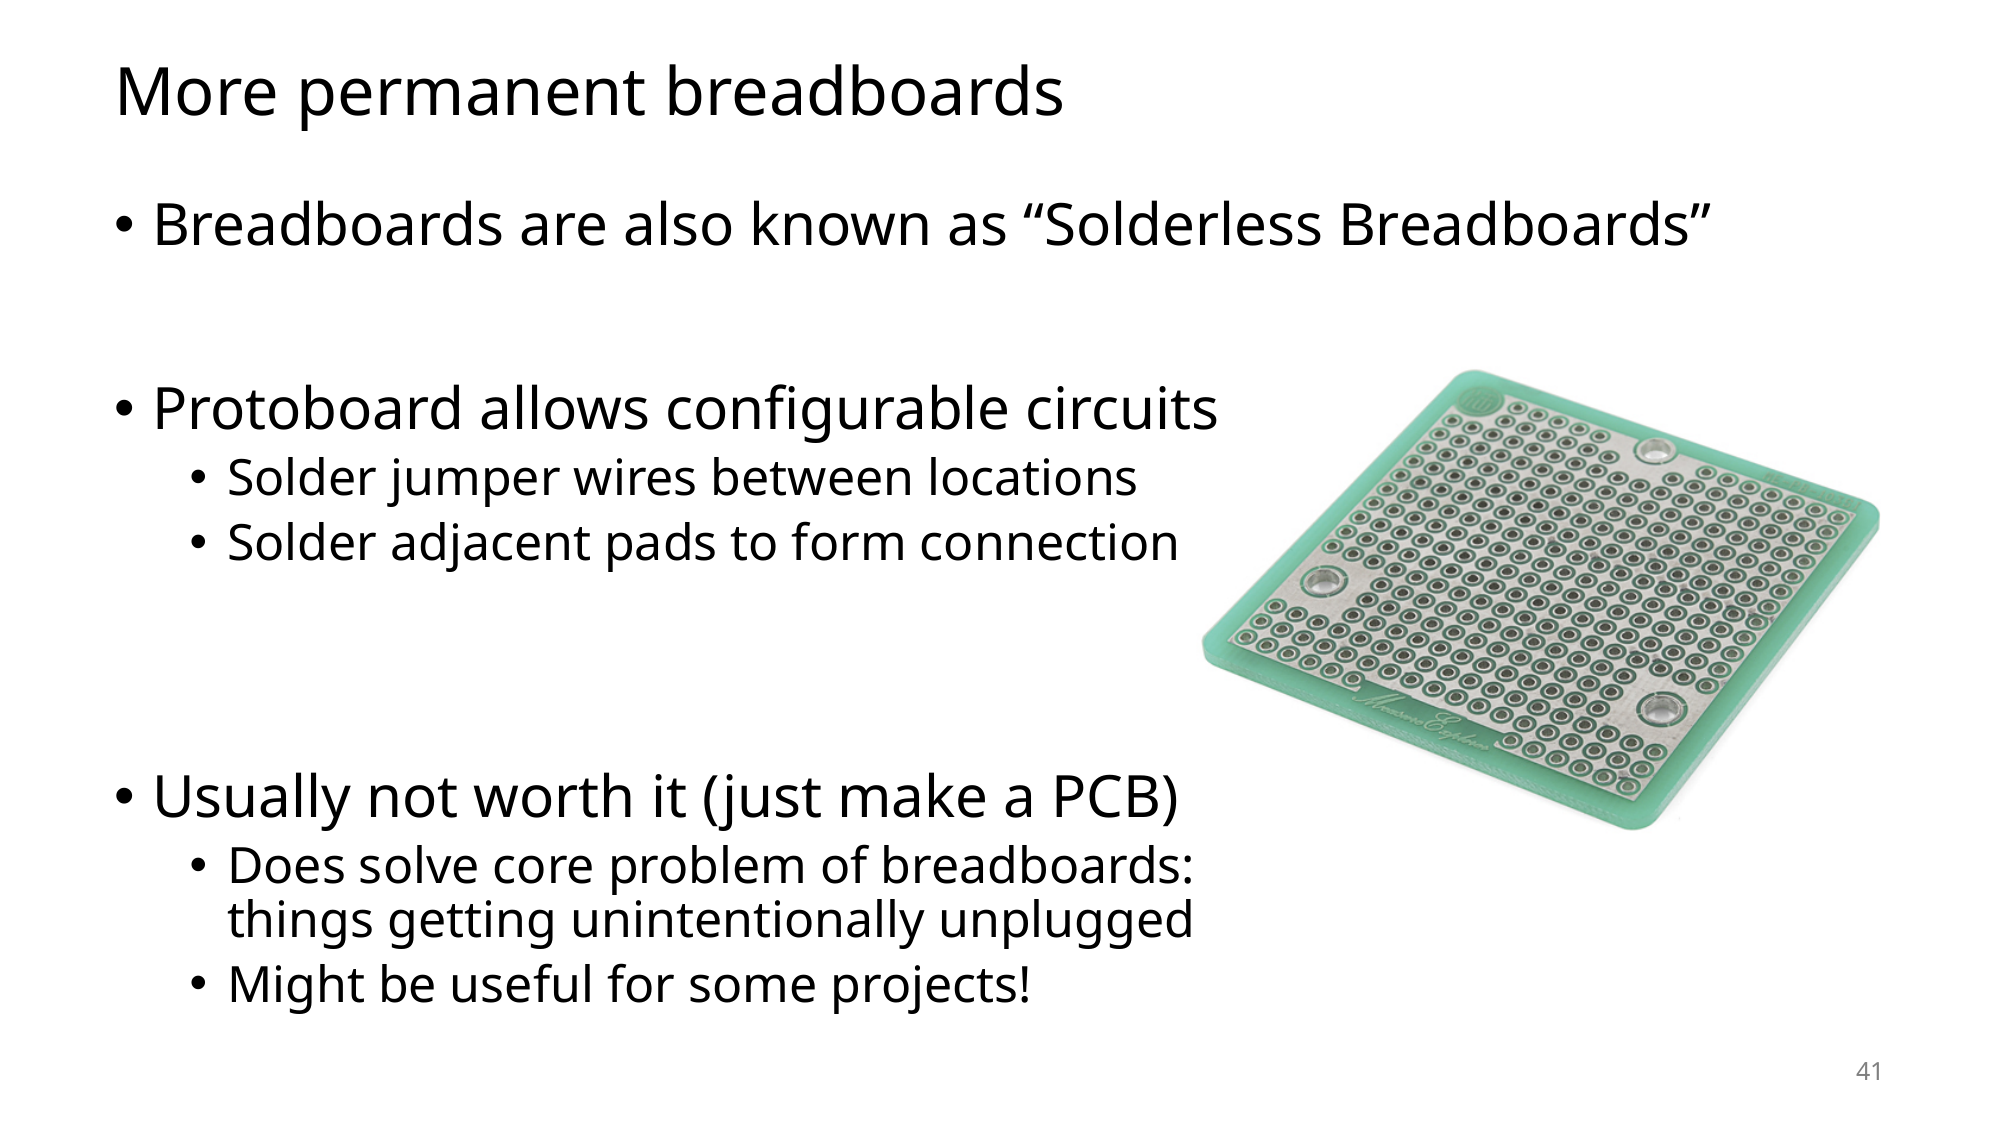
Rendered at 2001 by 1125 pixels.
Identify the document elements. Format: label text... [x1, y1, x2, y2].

slide_number 41 [1749, 1042, 1900, 1103]
picture [1187, 243, 1900, 957]
title More permanent breadboards [99, 37, 1900, 150]
list Breadboards are also known as “Solderless Breadboards” Protoboard allows configurable circuits Solder jumper wires between locations Solder adjacent pads to form connection Usually not worth it (just make a PCB) Does solve core problem of breadboards: things getting unintentionally unplugged Might be useful for some projects! [99, 187, 1900, 1013]
